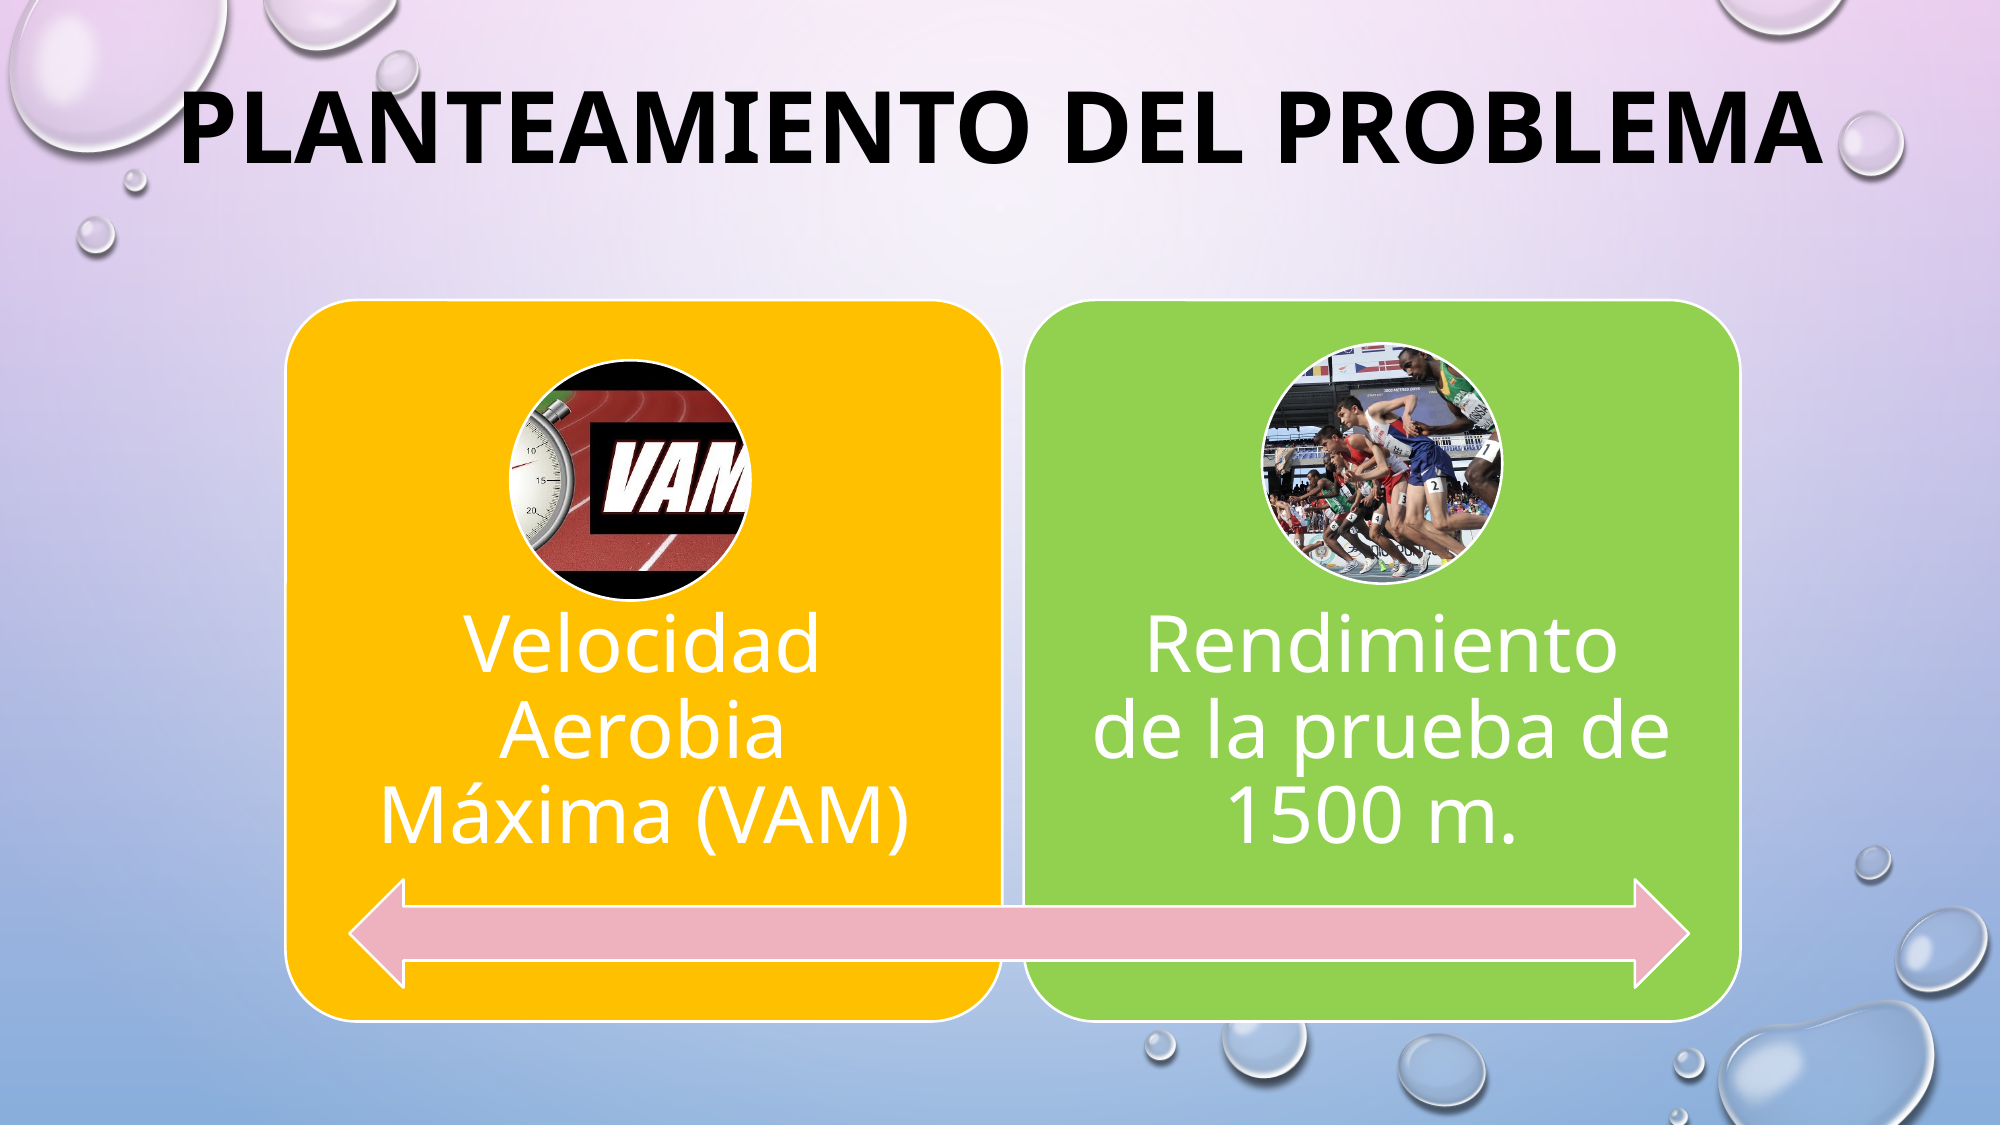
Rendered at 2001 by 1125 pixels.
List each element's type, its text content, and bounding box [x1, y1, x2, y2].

title PLANTEAMIENTO DEL PROBLEMA [149, 0, 1850, 262]
picture [0, 0, 2000, 1125]
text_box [284, 299, 1742, 1022]
